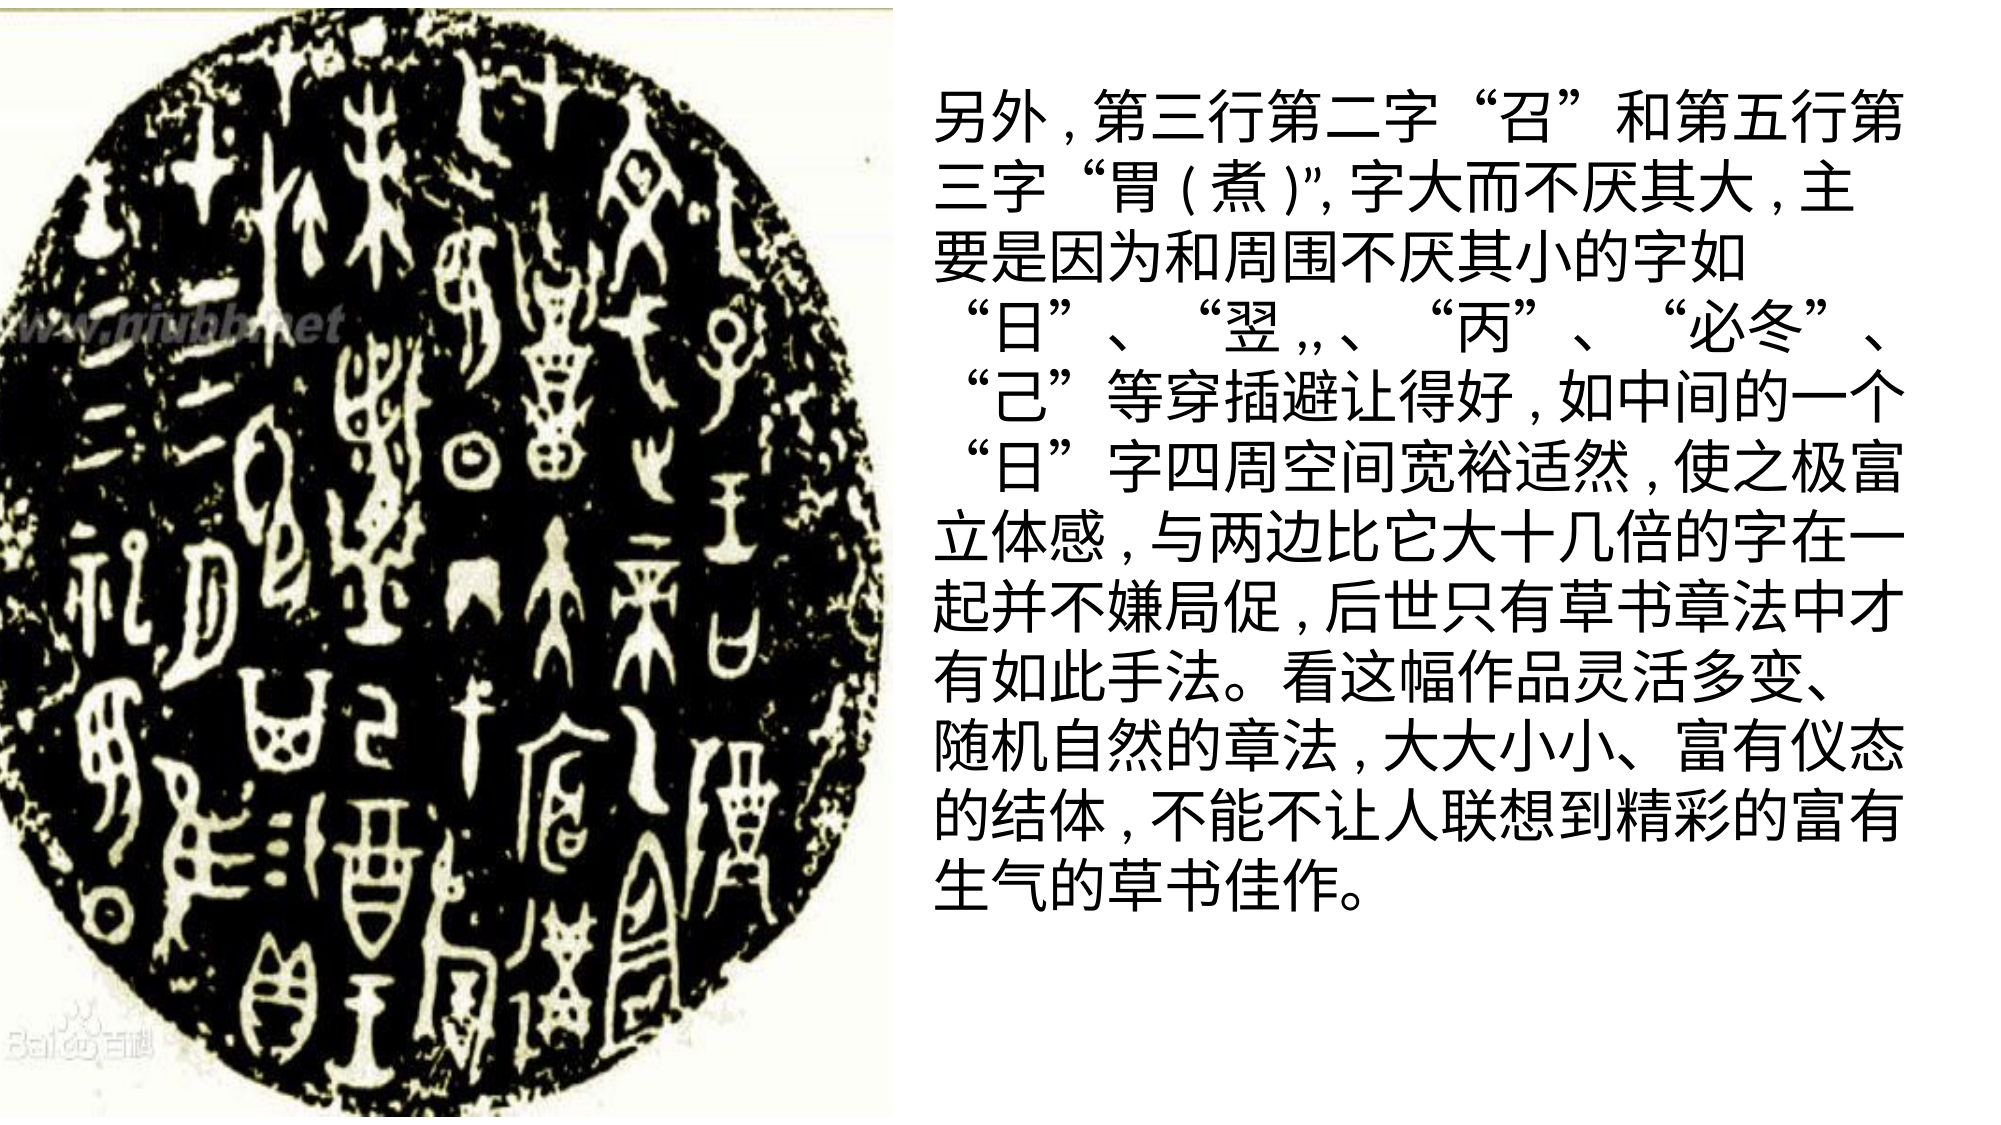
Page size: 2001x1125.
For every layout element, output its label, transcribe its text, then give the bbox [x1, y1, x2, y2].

picture [0, 8, 893, 1117]
text_box 另外,第三行第二字“召”和第五行第三字“胃(煮)”,字大而不厌其大,主要是因为和周围不厌其小的字如“日”、“翌,,、“丙”、“必冬”、“己”等穿插避让得好,如中间的一个“日”字四周空间宽裕适然,使之极富立体感,与两边比它大十几倍的字在一起并不嫌局促,后世只有草书章法中才有如此手法。看这幅作品灵活多变、随机自然的章法,大大小小、富有仪态的结体,不能不让人联想到精彩的富有生气的草书佳作。 [917, 72, 1925, 927]
